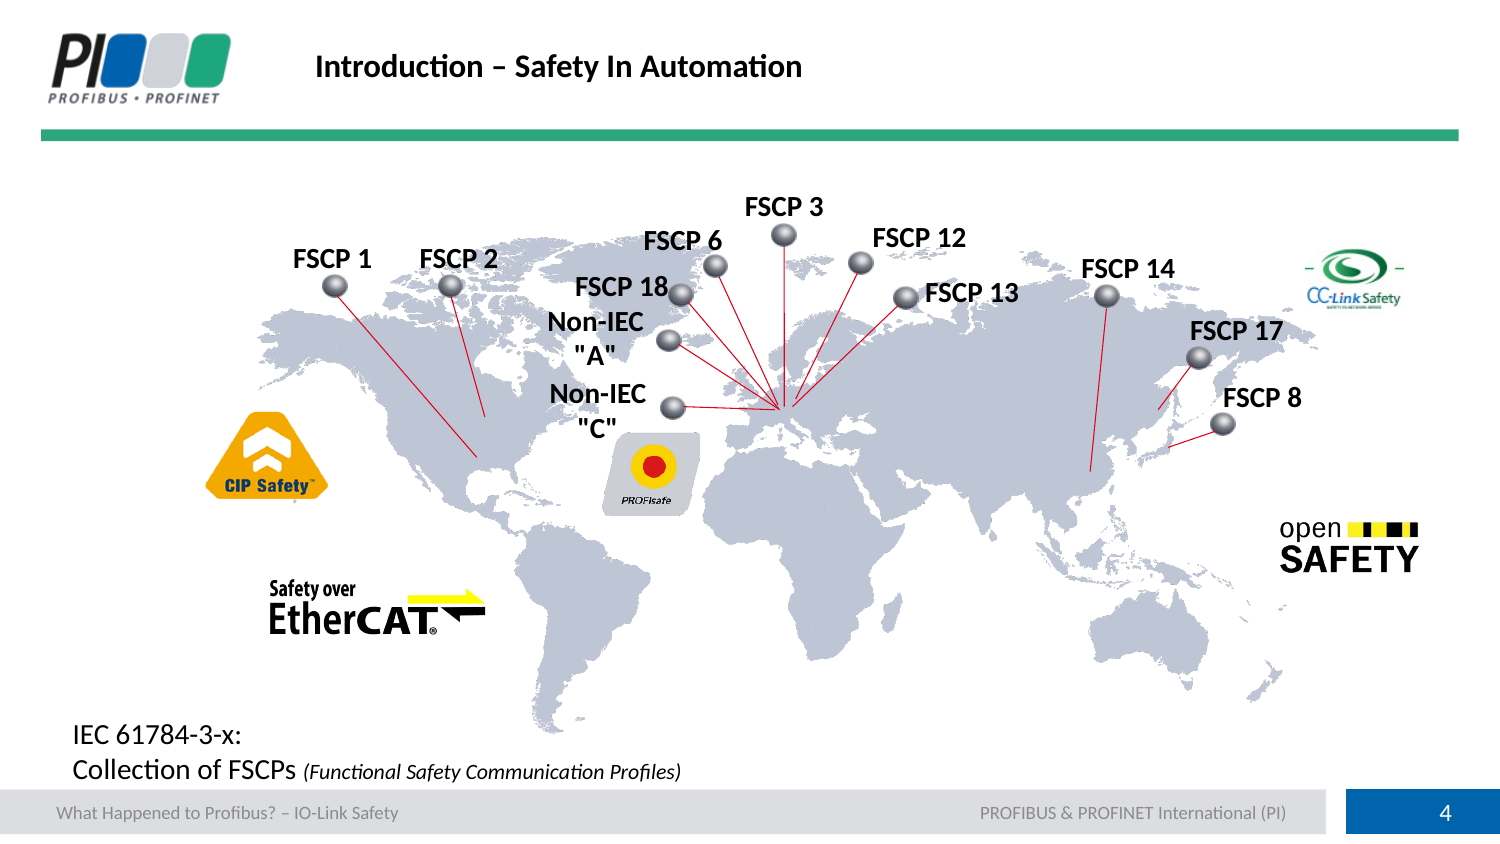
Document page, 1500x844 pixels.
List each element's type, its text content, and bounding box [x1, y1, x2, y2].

footer What Happened to Profibus? – IO-Link Safety [41, 790, 513, 834]
picture [41, 24, 242, 110]
title Introduction – Safety In Automation [300, 15, 1459, 118]
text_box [90, 151, 1430, 817]
